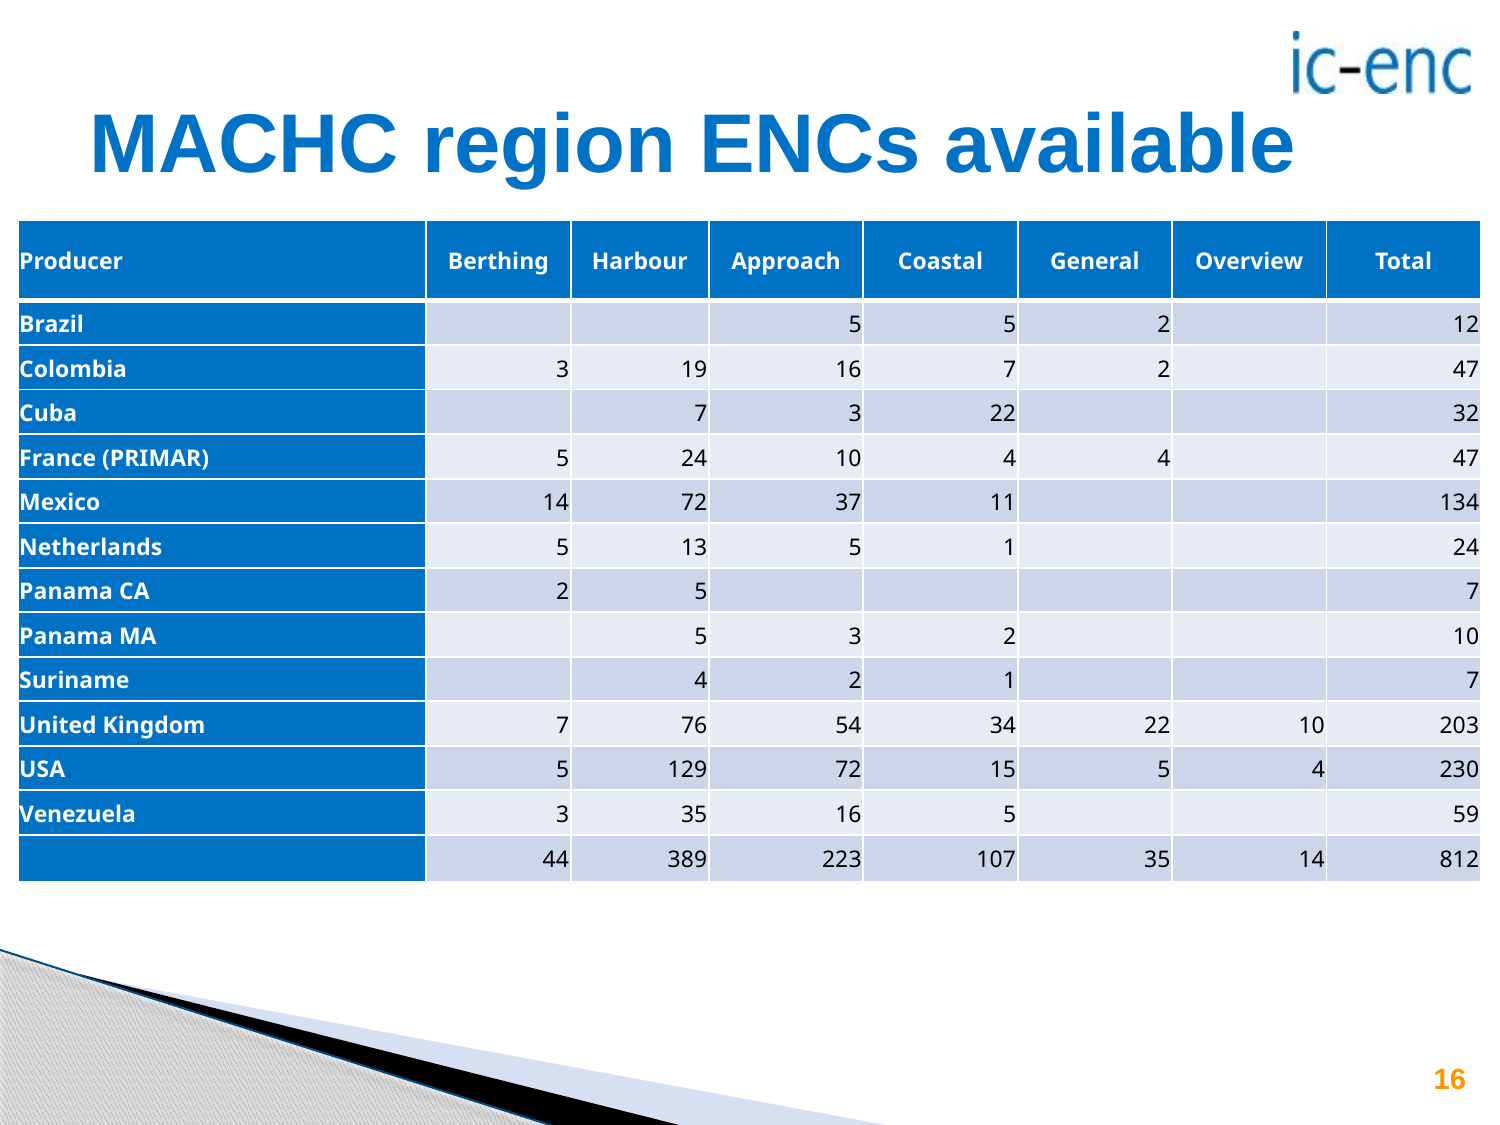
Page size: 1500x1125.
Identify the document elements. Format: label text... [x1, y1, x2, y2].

table_cell 44 [427, 836, 570, 881]
table_header General [1019, 233, 1171, 298]
table_cell [1173, 613, 1326, 656]
table_cell Brazil [19, 303, 425, 344]
table_cell 5 [710, 303, 862, 344]
table_cell 22 [864, 390, 1017, 433]
table_cell 14 [1173, 836, 1326, 881]
table_cell 223 [710, 836, 862, 881]
table_cell 389 [572, 836, 708, 881]
table_cell 5 [427, 747, 570, 789]
table_cell [864, 569, 1017, 611]
table_cell 24 [1327, 524, 1480, 567]
table_cell 4 [1019, 435, 1171, 478]
table_cell 7 [572, 390, 708, 433]
table_cell 4 [1173, 747, 1326, 789]
table_cell Panama CA [19, 569, 425, 611]
table_cell 203 [1327, 702, 1480, 745]
table_cell 3 [710, 390, 862, 433]
table_cell 2 [1019, 303, 1171, 344]
table_cell 5 [572, 569, 708, 611]
slide_number 16 [1406, 1042, 1481, 1103]
table_cell [19, 836, 425, 881]
title MACHC region ENCs available [75, 45, 1425, 233]
table_header Total [1327, 221, 1480, 298]
table_cell [1019, 569, 1171, 611]
table_cell 72 [710, 747, 862, 789]
table_cell 5 [1019, 747, 1171, 789]
table_cell Panama MA [19, 613, 425, 656]
table_cell Mexico [19, 480, 425, 522]
table_cell [710, 569, 862, 611]
table_cell 3 [710, 613, 862, 656]
table_cell 24 [572, 435, 708, 478]
table_cell 2 [864, 613, 1017, 656]
table_cell 72 [572, 480, 708, 522]
table_cell 2 [427, 569, 570, 611]
table_cell [1173, 524, 1326, 567]
table_cell 3 [427, 346, 570, 389]
table_cell 5 [710, 524, 862, 567]
table_cell [1019, 480, 1171, 522]
table_cell 7 [1327, 569, 1480, 611]
table_header Berthing [427, 233, 570, 298]
table_cell 19 [572, 346, 708, 389]
table_cell 15 [864, 747, 1017, 789]
table_cell 16 [710, 791, 862, 834]
table_cell 32 [1327, 390, 1480, 433]
table_cell Colombia [19, 346, 425, 389]
table_cell 35 [1019, 836, 1171, 881]
table_cell [1173, 569, 1326, 611]
table_cell 230 [1327, 747, 1480, 789]
table_cell [1173, 390, 1326, 433]
table_cell 76 [572, 702, 708, 745]
table_cell 54 [710, 702, 862, 745]
table_cell 14 [427, 480, 570, 522]
table_cell France (PRIMAR) [19, 435, 425, 478]
table_cell 107 [864, 836, 1017, 881]
table_header Producer [19, 221, 425, 298]
table_cell [1019, 524, 1171, 567]
table_cell 22 [1019, 702, 1171, 745]
table_header Coastal [864, 233, 1017, 298]
table_cell Suriname [19, 658, 425, 700]
table_cell [1019, 791, 1171, 834]
table_cell [427, 658, 570, 700]
table_cell 13 [572, 524, 708, 567]
table_cell 134 [1327, 480, 1480, 522]
table_cell 3 [427, 791, 570, 834]
table_cell 10 [1327, 613, 1480, 656]
table_cell [427, 613, 570, 656]
table_cell [1019, 658, 1171, 700]
table_cell United Kingdom [19, 702, 425, 745]
table_cell 812 [1327, 836, 1480, 881]
table_cell Netherlands [19, 524, 425, 567]
table_cell 5 [864, 791, 1017, 834]
table_cell 5 [427, 524, 570, 567]
table_cell 1 [864, 658, 1017, 700]
table_cell 7 [427, 702, 570, 745]
table_cell 34 [864, 702, 1017, 745]
table_cell 4 [864, 435, 1017, 478]
table_cell [1019, 390, 1171, 433]
table_cell 7 [864, 346, 1017, 389]
table_cell [427, 303, 570, 344]
table_cell 10 [1173, 702, 1326, 745]
table_cell 5 [864, 303, 1017, 344]
table_cell 7 [1327, 658, 1480, 700]
table_cell 2 [1019, 346, 1171, 389]
table_cell 2 [710, 658, 862, 700]
table_cell 12 [1327, 303, 1480, 344]
table_cell [427, 390, 570, 433]
table_cell 5 [572, 613, 708, 656]
table_cell [1019, 613, 1171, 656]
table_cell [1173, 480, 1326, 522]
table_header Overview [1173, 233, 1326, 298]
table_cell 59 [1327, 791, 1480, 834]
table_cell 47 [1327, 435, 1480, 478]
table_cell Venezuela [19, 791, 425, 834]
table_cell USA [19, 747, 425, 789]
table_cell 10 [710, 435, 862, 478]
table_cell [1173, 658, 1326, 700]
table_header Approach [710, 233, 862, 298]
table_cell [1173, 435, 1326, 478]
table_header Harbour [572, 233, 708, 298]
table_cell 5 [427, 435, 570, 478]
table_cell 35 [572, 791, 708, 834]
table_cell 37 [710, 480, 862, 522]
table_cell [1173, 791, 1326, 834]
table_cell Cuba [19, 390, 425, 433]
table_cell 47 [1327, 346, 1480, 389]
table_cell [1173, 346, 1326, 389]
picture [1293, 31, 1471, 94]
table_cell [1173, 303, 1326, 344]
table_cell 1 [864, 524, 1017, 567]
table_cell 4 [572, 658, 708, 700]
table_cell 129 [572, 747, 708, 789]
table_cell 16 [710, 346, 862, 389]
table_cell 11 [864, 480, 1017, 522]
table_cell [572, 303, 708, 344]
